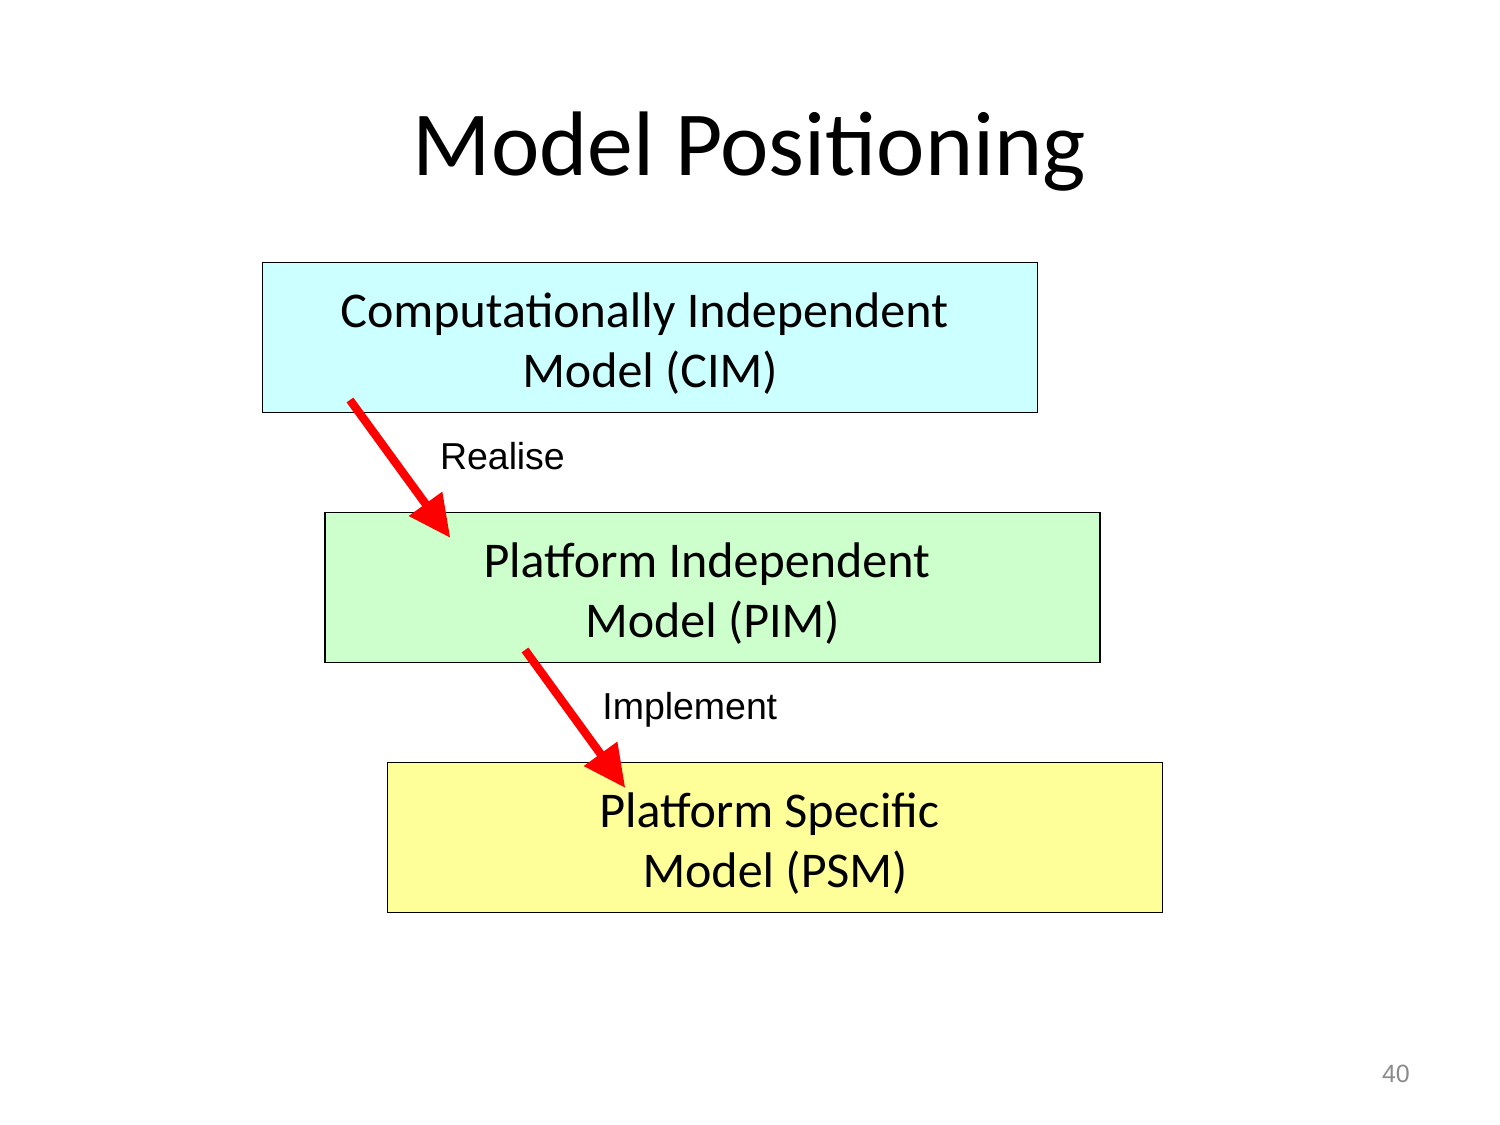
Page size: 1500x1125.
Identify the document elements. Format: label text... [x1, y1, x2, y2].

slide_number 40 [1074, 1042, 1425, 1103]
text_box Computationally Independent Model (CIM) [262, 262, 1038, 413]
text_box Platform Specific Model (PSM) [387, 762, 1163, 913]
text_box Realise [425, 424, 580, 485]
text_box [349, 399, 451, 538]
text_box Platform Independent Model (PIM) [324, 512, 1100, 663]
text_box Implement [587, 674, 793, 735]
text_box [524, 649, 625, 788]
title Model Positioning [75, 45, 1425, 233]
